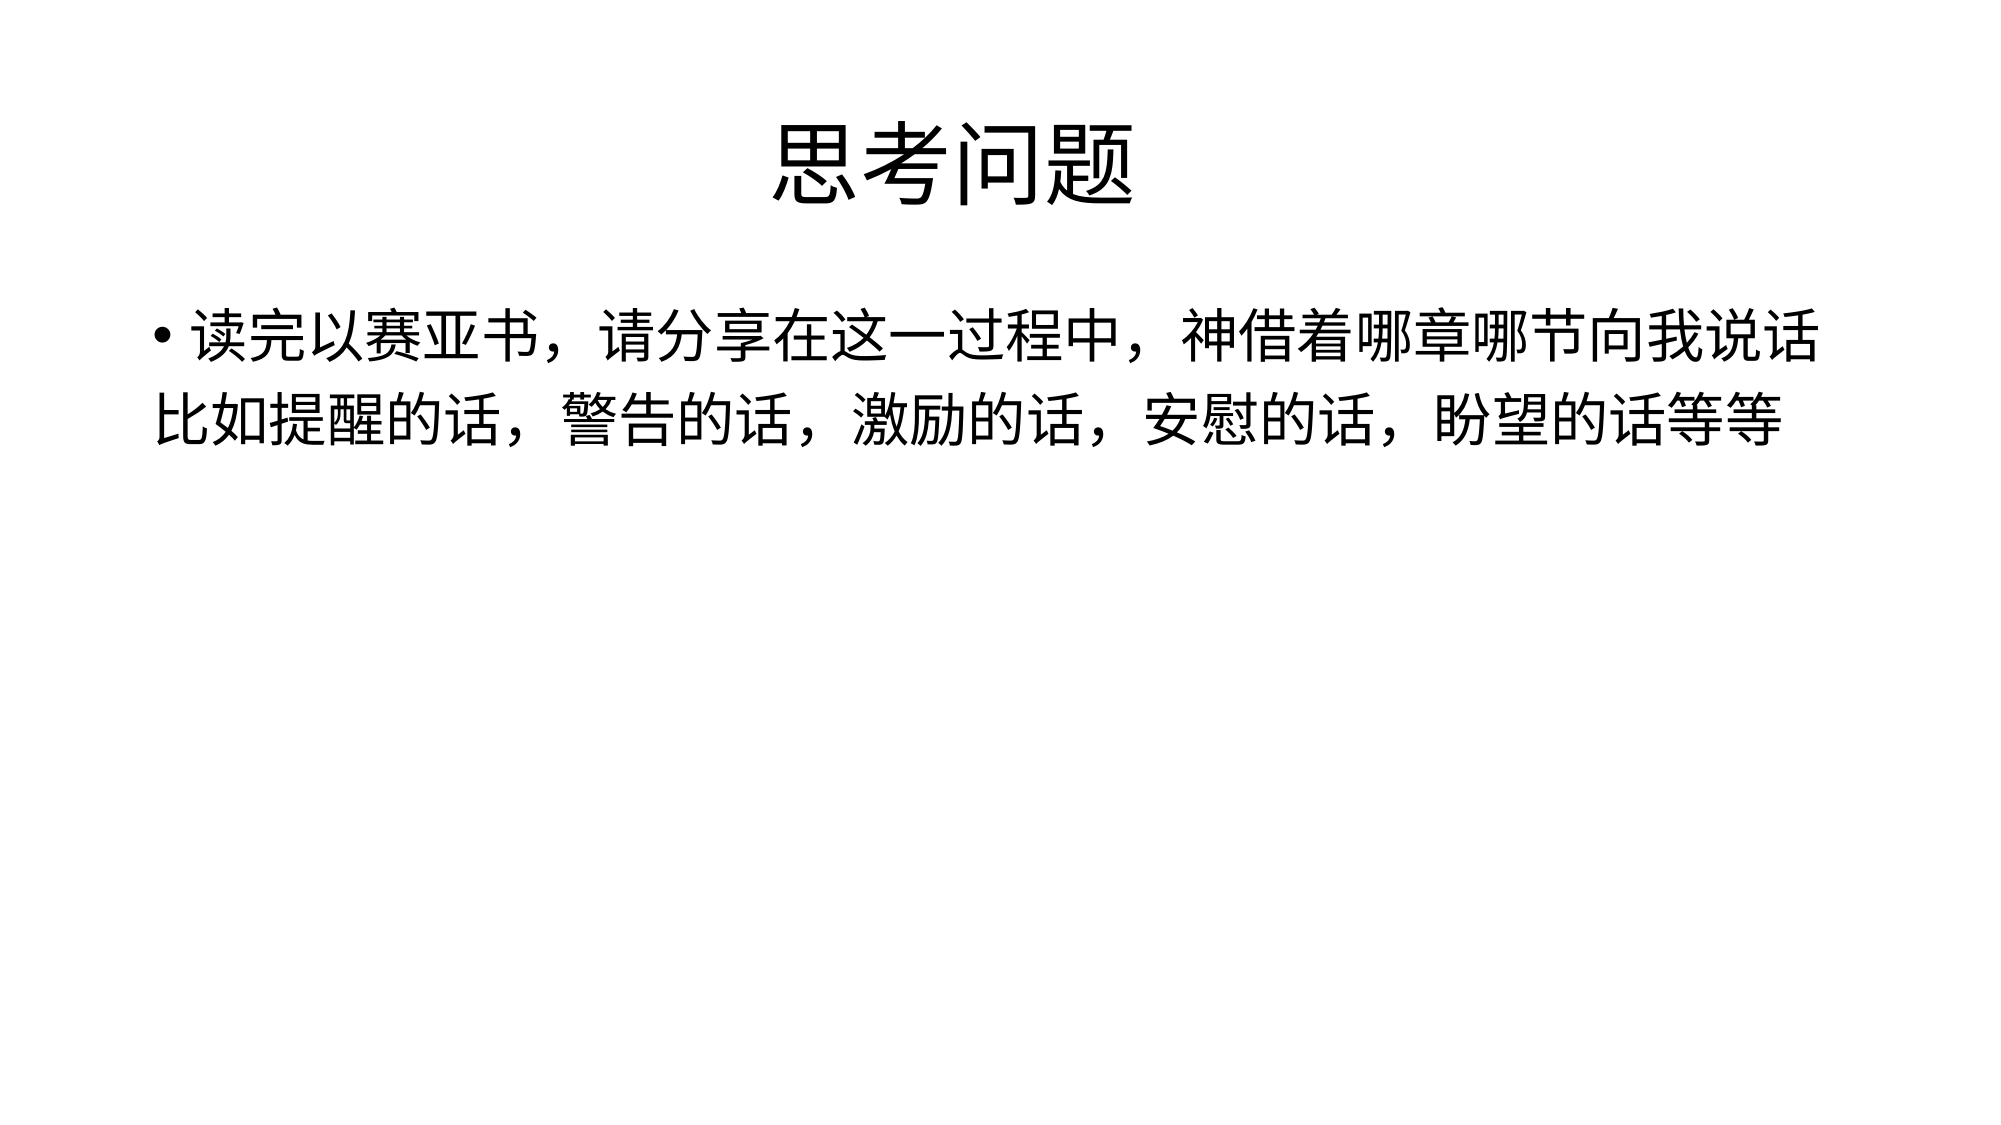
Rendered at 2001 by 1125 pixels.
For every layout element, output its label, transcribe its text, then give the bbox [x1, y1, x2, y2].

list 读完以赛亚书，请分享在这一过程中，神借着哪章哪节向我说话 比如提醒的话，警告的话，激励的话，安慰的话，盼望的话等等 [137, 299, 1863, 1014]
title 思考问题 [137, 59, 1863, 278]
